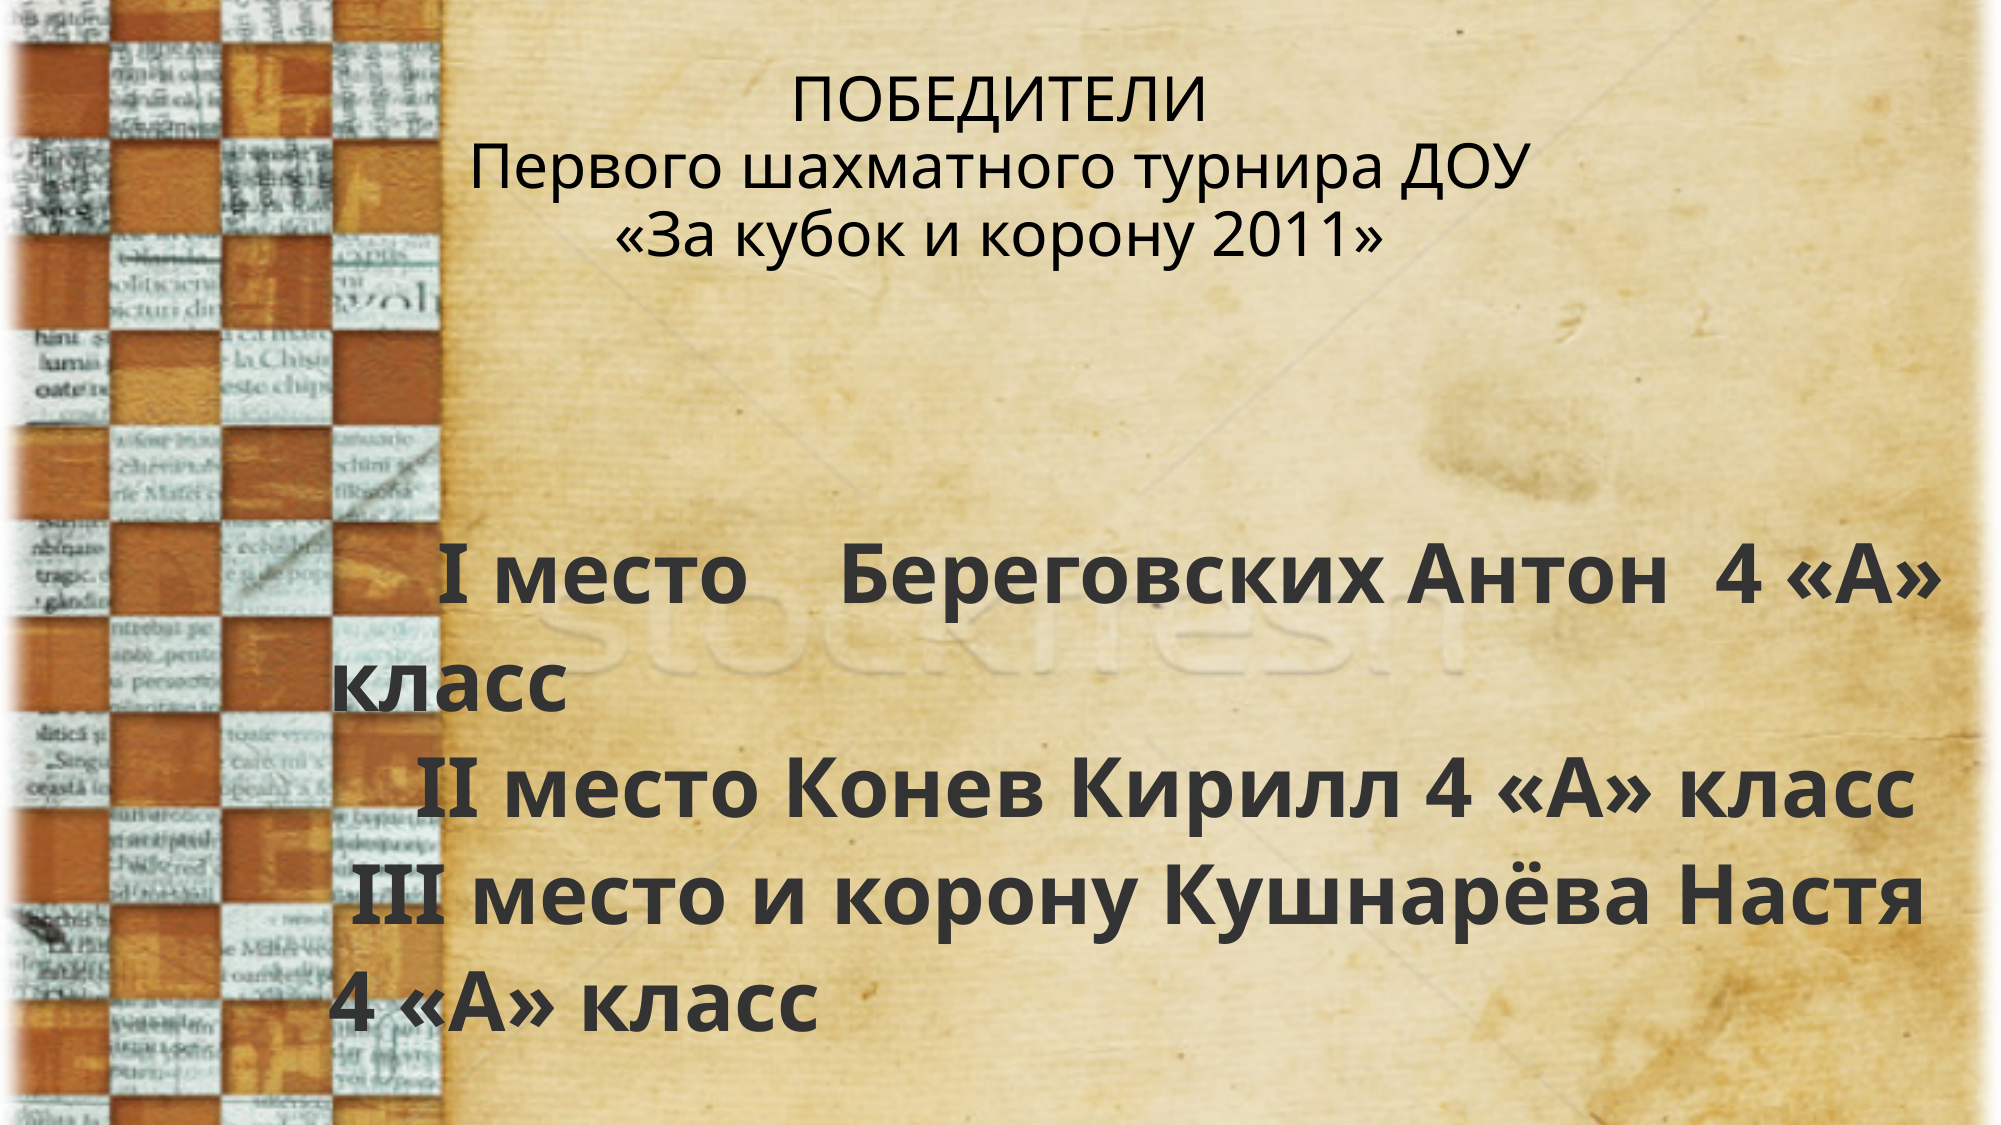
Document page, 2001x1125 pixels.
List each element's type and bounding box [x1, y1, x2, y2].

picture [0, 0, 2000, 1125]
list [313, 389, 1687, 934]
